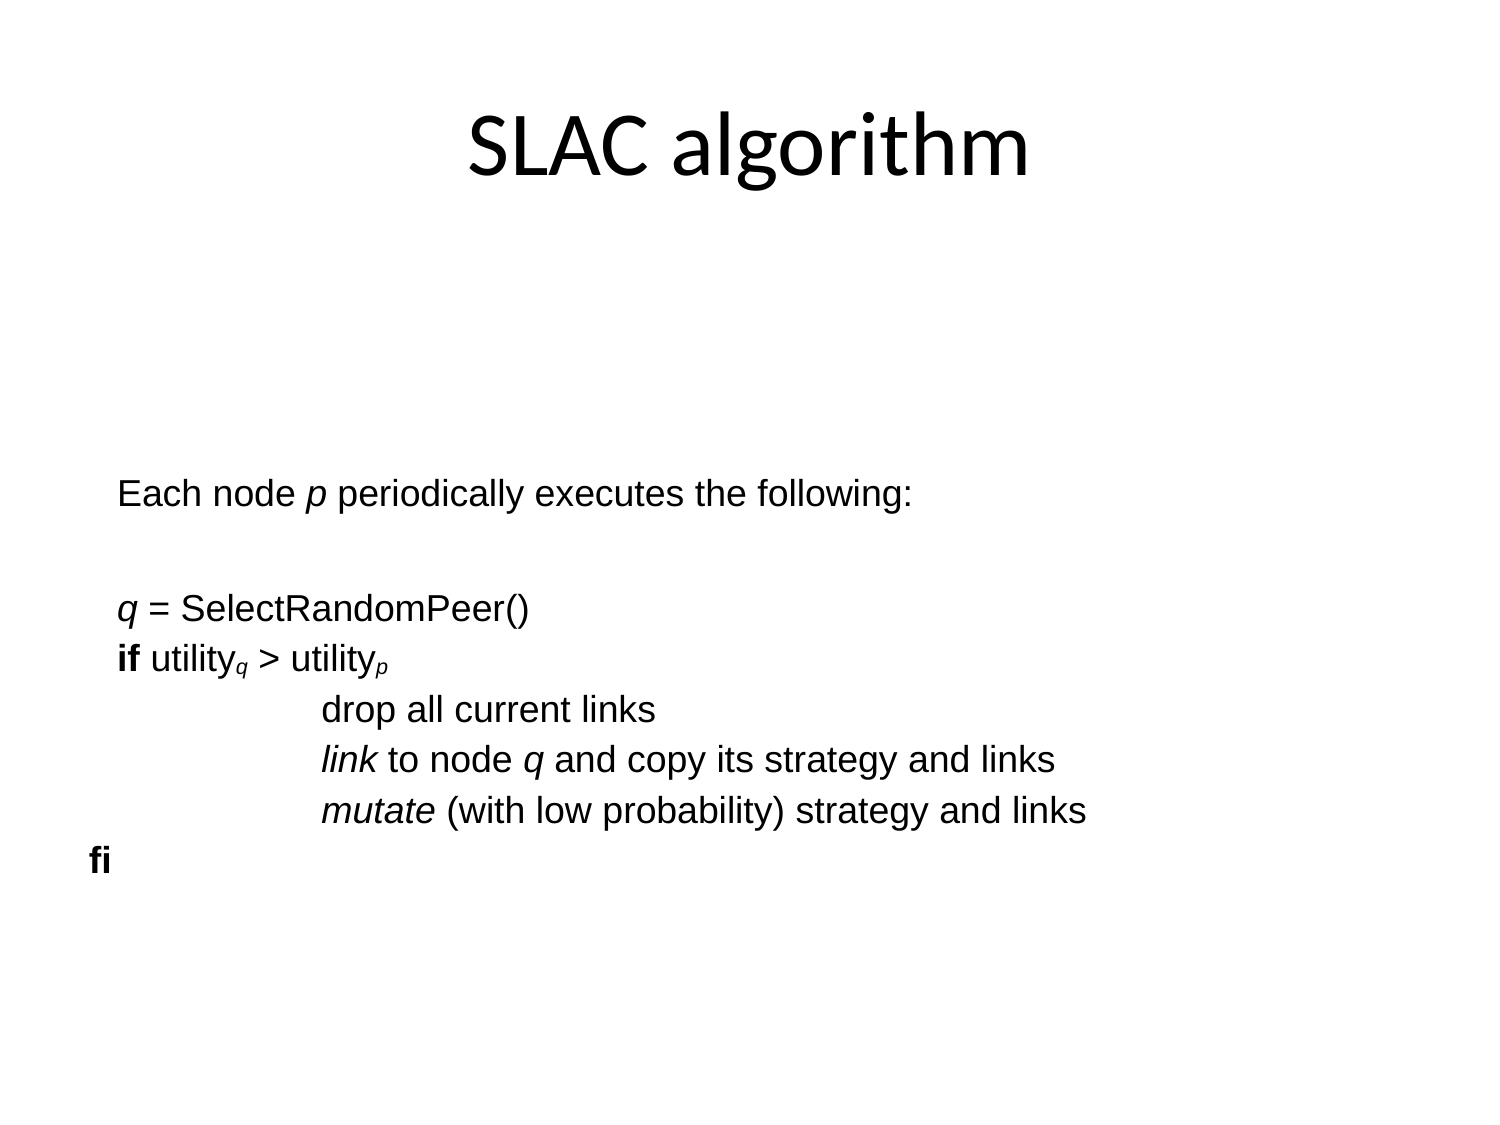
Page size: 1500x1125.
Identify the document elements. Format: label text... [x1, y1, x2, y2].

title SLAC algorithm [75, 45, 1425, 233]
text_box Each node p periodically executes the following: q = SelectRandomPeer() if utilityq > utilityp drop all current links link to node q and copy its strategy and links mutate (with low probability) strategy and links fi [74, 287, 1438, 1063]
